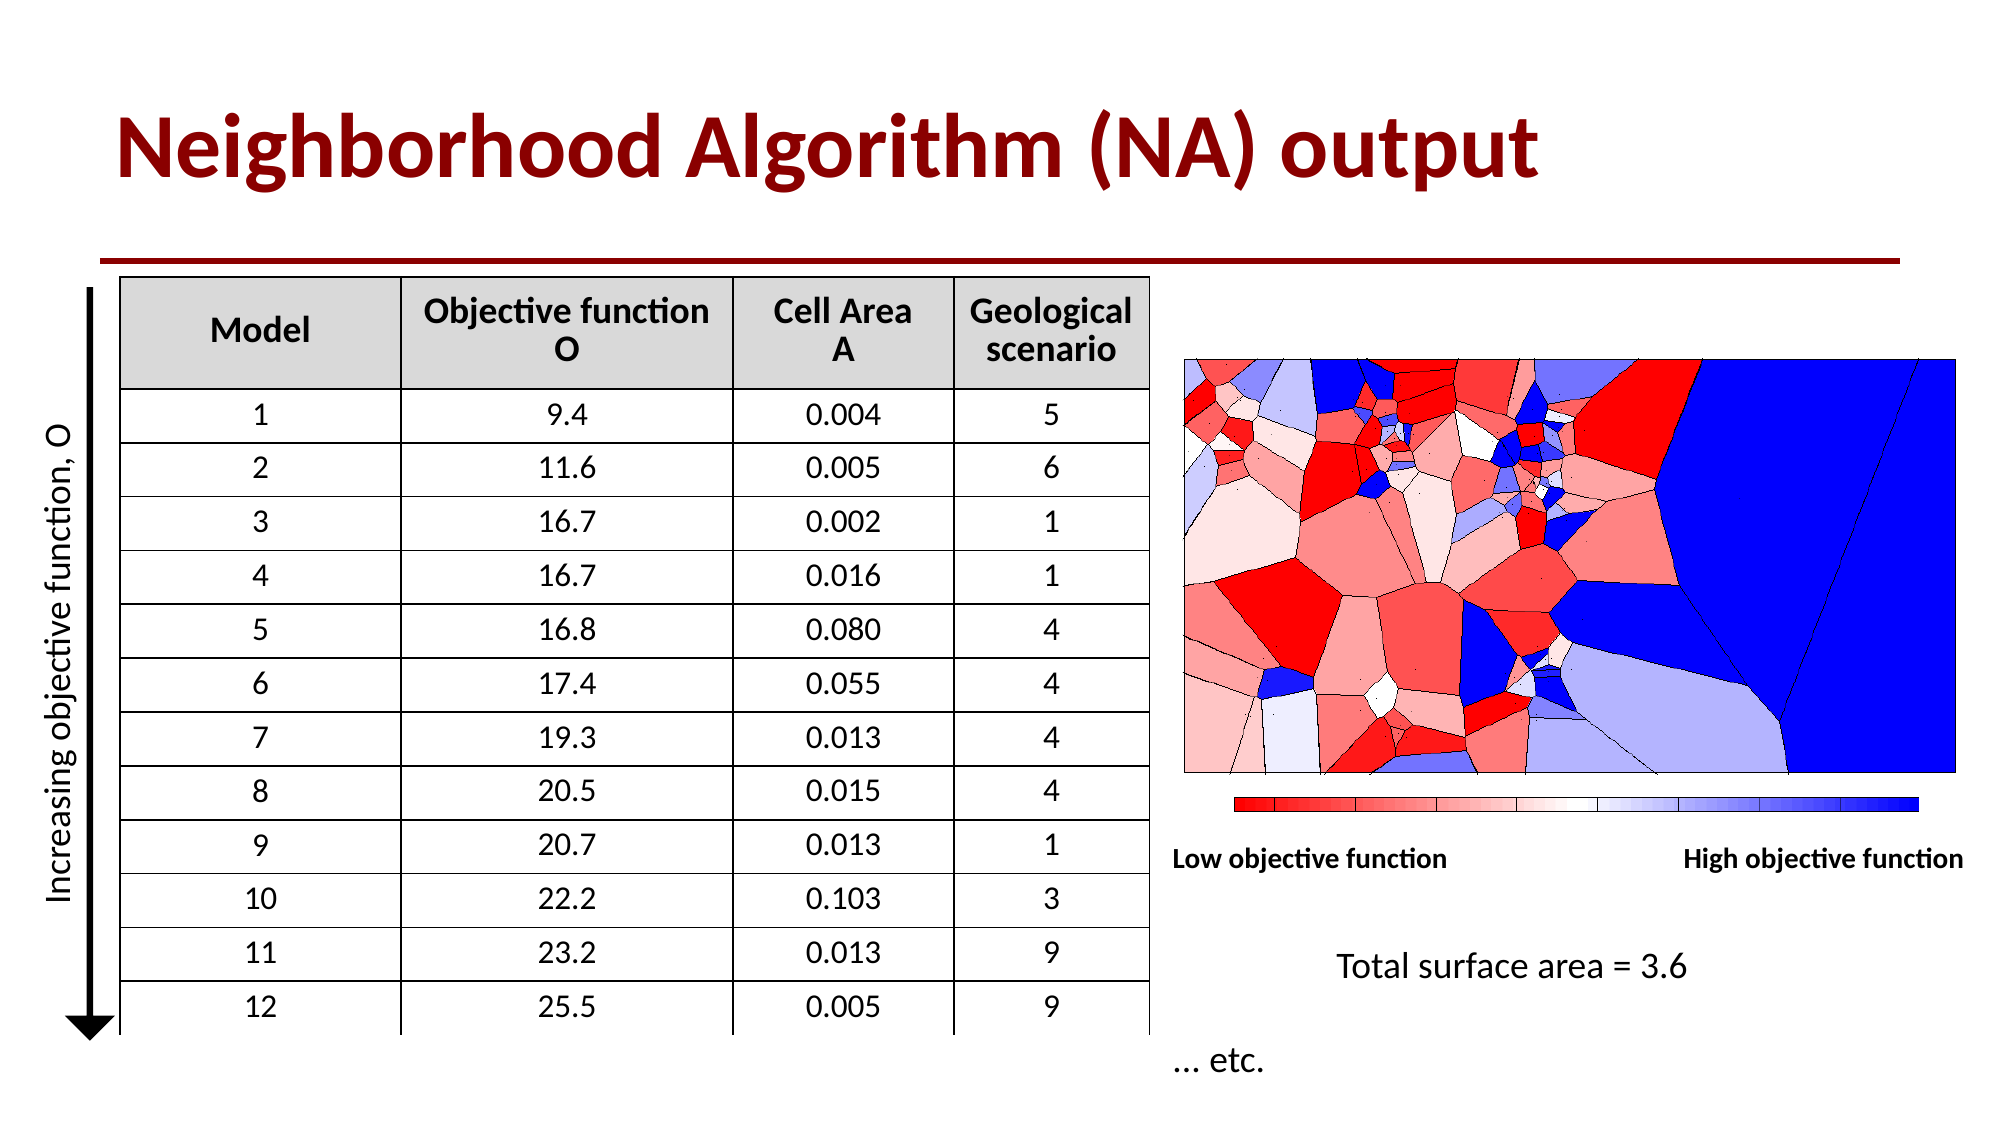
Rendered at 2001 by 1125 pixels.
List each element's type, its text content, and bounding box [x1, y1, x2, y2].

table_cell 7 [121, 713, 400, 765]
table_cell 8 [121, 767, 400, 819]
table_cell 17.4 [402, 659, 732, 711]
text_box Low objective function [1157, 832, 1654, 883]
table_cell 20.7 [402, 821, 732, 873]
table_cell 0.002 [734, 497, 953, 550]
table_cell 0.103 [734, 874, 953, 927]
table_cell 1 [955, 551, 1149, 603]
table_cell 9 [121, 821, 400, 873]
table_cell 4 [955, 767, 1149, 819]
table_cell 22.2 [402, 874, 732, 927]
title Neighborhood Algorithm (NA) output [100, 39, 1826, 257]
table_cell 16.7 [402, 497, 732, 550]
table_cell 20.5 [402, 767, 732, 819]
table_cell 0.013 [734, 821, 953, 873]
table_cell 4 [955, 605, 1149, 657]
table_cell 0.005 [734, 982, 953, 1035]
table_cell 23.2 [402, 928, 732, 980]
table_cell 6 [121, 659, 400, 711]
table_cell 2 [121, 444, 400, 496]
text_box High objective function [1668, 832, 1981, 882]
table_cell 0.004 [734, 390, 953, 442]
table_cell 0.015 [734, 767, 953, 819]
text_box ... etc. [1157, 1027, 1654, 1088]
table_header Cell Area A [734, 278, 953, 388]
table_cell 16.8 [402, 605, 732, 657]
table_cell 9 [955, 982, 1149, 1035]
table_cell 25.5 [402, 982, 732, 1035]
table_header Objective function O [402, 278, 732, 388]
text_box Total surface area = 3.6 [1321, 934, 1818, 994]
table_cell 6 [955, 444, 1149, 496]
table_cell 1 [121, 390, 400, 442]
table_cell 0.013 [734, 928, 953, 980]
table_cell 0.055 [734, 659, 953, 711]
table_cell 10 [121, 874, 400, 927]
table_header Geological scenario [955, 278, 1149, 388]
picture [1182, 358, 1957, 775]
text_box Increasing objective function, O [25, 385, 85, 920]
table_cell 9 [955, 928, 1149, 980]
picture [1233, 794, 1919, 812]
table_cell 11 [121, 928, 400, 980]
table_cell 0.016 [734, 551, 953, 603]
table_cell 4 [955, 713, 1149, 765]
table_cell 1 [955, 821, 1149, 873]
table_cell 12 [121, 982, 400, 1035]
table_cell 4 [955, 659, 1149, 711]
table_cell 1 [955, 497, 1149, 550]
table_cell 4 [121, 551, 400, 603]
table_cell 3 [955, 874, 1149, 927]
table_cell 11.6 [402, 444, 732, 496]
table_cell 3 [121, 497, 400, 550]
table_header Model [121, 278, 400, 388]
table_cell 9.4 [402, 390, 732, 442]
table_cell 0.005 [734, 444, 953, 496]
table_cell 19.3 [402, 713, 732, 765]
table_cell 0.013 [734, 713, 953, 765]
table_cell 0.080 [734, 605, 953, 657]
table_cell 16.7 [402, 551, 732, 603]
table_cell 5 [955, 390, 1149, 442]
text_box [62, 285, 118, 1043]
table_cell 5 [121, 605, 400, 657]
